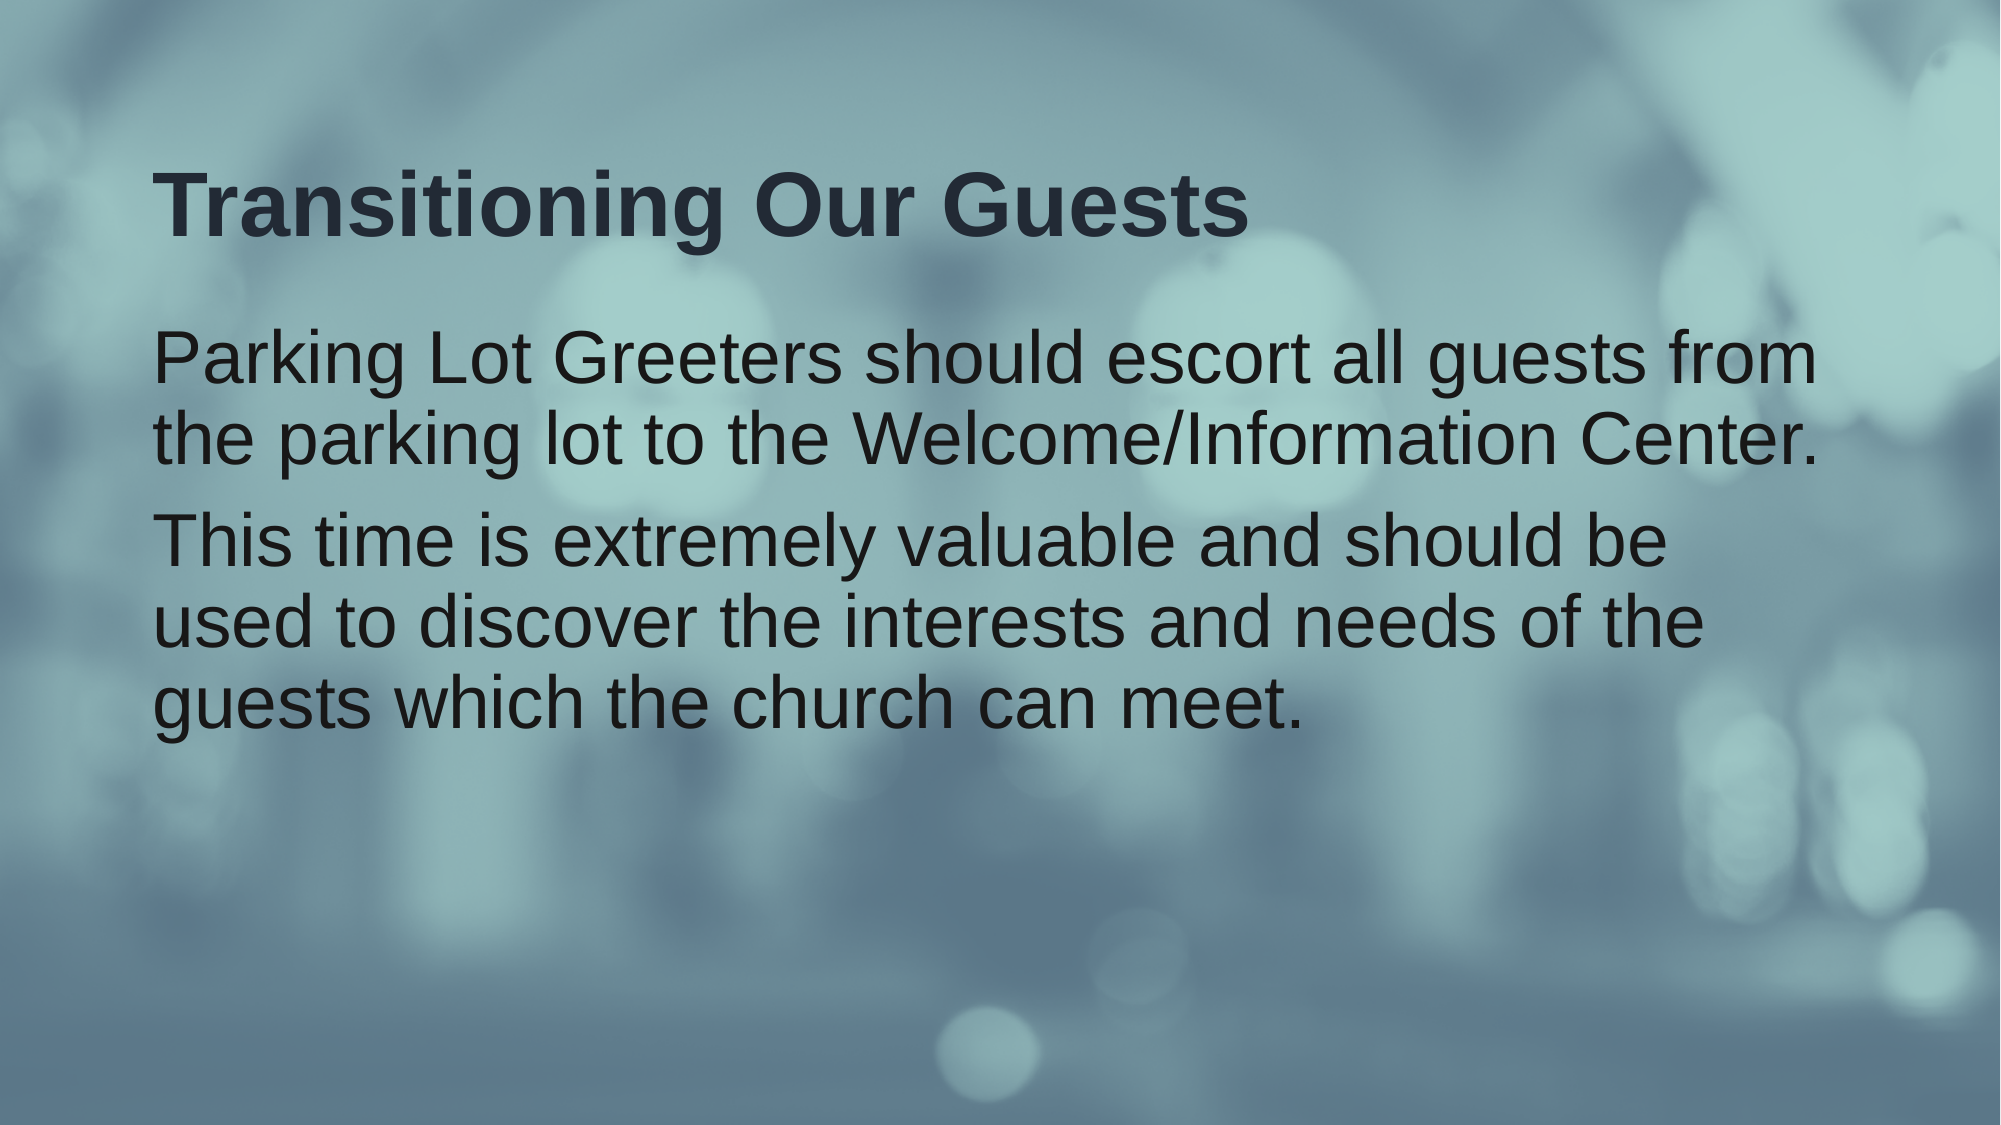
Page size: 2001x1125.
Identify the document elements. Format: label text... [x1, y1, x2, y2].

list Parking Lot Greeters should escort all guests from the parking lot to the Welcome/Information Center. This time is extremely valuable and should be used to discover the interests and needs of the guests which the church can meet. [137, 311, 1863, 1026]
title Transitioning Our Guests [137, 108, 1863, 306]
picture [0, 0, 2001, 1125]
